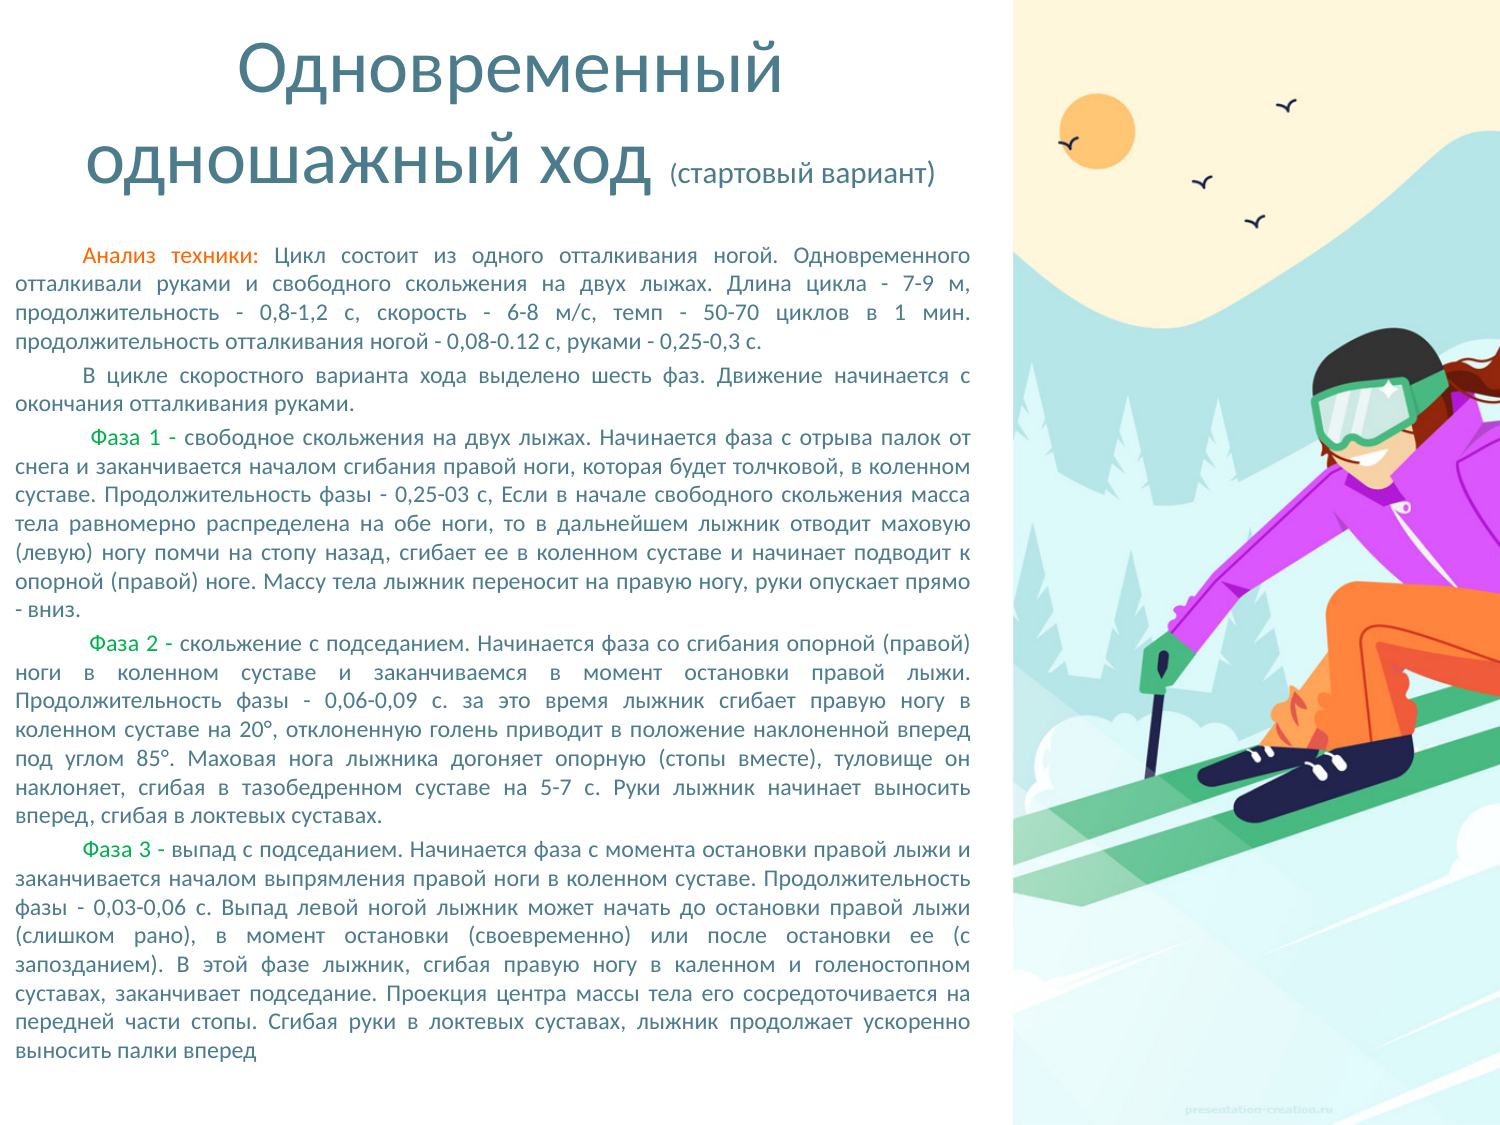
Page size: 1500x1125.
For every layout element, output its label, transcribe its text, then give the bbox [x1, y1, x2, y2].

title Одновременный одношажный ход (стартовый вариант) [0, 7, 1022, 209]
list Анализ техники: Цикл состоит из одного отталкивания ногой. Одновременного отталкивали руками и свободного скольжения на двух лыжах. Длина цикла - 7-9 м, продолжительность - 0,8-1,2 с, скорость - 6-8 м/с, темп - 50-70 циклов в 1 мин. продолжительность отталкивания ногой - 0,08-0.12 с, руками - 0,25-0,3 с. В цикле скоростного варианта хода выделено шесть фаз. Движение начинается с окончания отталкивания руками. Фаза 1 - свободное скольжения на двух лыжах. Начинается фаза с отрыва палок от снега и заканчивается началом сгибания правой ноги, которая будет толчковой, в коленном суставе. Продолжительность фазы - 0,25-03 с, Если в начале свободного скольжения масса тела равномерно распределена на обе ноги, то в дальнейшем лыжник отводит маховую (левую) ногу помчи на стопу назад, сгибает ее в коленном суставе и начинает подводит к опорной (правой) ноге. Массу тела лыжник переносит на правую ногу, руки опускает прямо - вниз. Фаза 2 - скольжение с подседанием. Начинается фаза со сгибания опорной (правой) ноги в коленном суставе и заканчиваемся в момент остановки правой лыжи. Продолжительность фазы - 0,06-0,09 с. за это время лыжник сгибает правую ногу в коленном суставе на 20°, отклоненную голень приводит в положение наклоненной вперед под углом 85°. Маховая нога лыжника догоняет опорную (стопы вместе), туловище он наклоняет, сгибая в тазобедренном суставе на 5-7 с. Руки лыжник начинает выносить вперед, сгибая в локтевых суставах. Фаза 3 - выпад с подседанием. Начинается фаза с момента остановки правой лыжи и заканчивается началом выпрямления правой ноги в коленном суставе. Продолжительность фазы - 0,03-0,06 с. Выпад левой ногой лыжник может начать до остановки правой лыжи (слишком рано), в момент остановки (своевременно) или после остановки ее (с запозданием). В этой фазе лыжник, сгибая правую ногу в каленном и голеностопном суставах, заканчивает подседание. Проекция центра массы тела его сосредоточивается на передней части стопы. Сгибая руки в локтевых суставах, лыжник продолжает ускоренно выносить палки вперед [0, 231, 987, 1102]
picture [0, 0, 1500, 1125]
